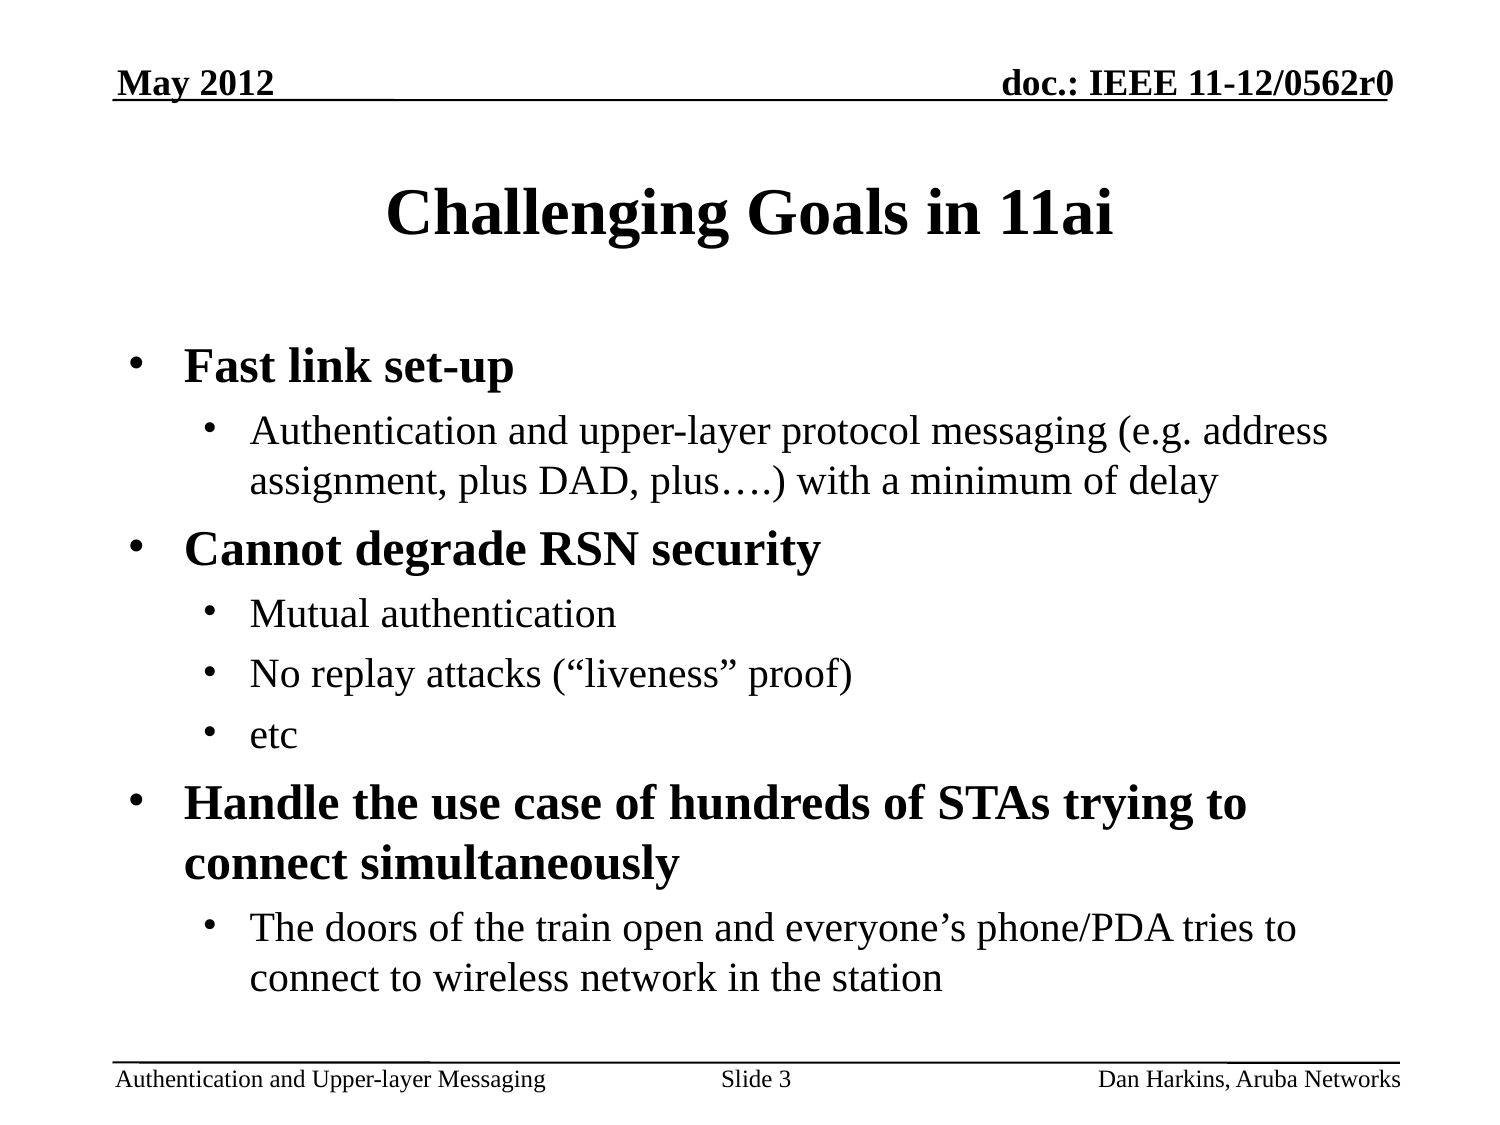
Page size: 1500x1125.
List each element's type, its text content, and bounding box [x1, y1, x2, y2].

list Fast link set-up Authentication and upper-layer protocol messaging (e.g. address assignment, plus DAD, plus….) with a minimum of delay Cannot degrade RSN security Mutual authentication No replay attacks (“liveness” proof) etc Handle the use case of hundreds of STAs trying to connect simultaneously The doors of the train open and everyone’s phone/PDA tries to connect to wireless network in the station [112, 324, 1388, 1001]
footer Dan Harkins, Aruba Networks [1031, 1061, 1402, 1093]
slide_number Slide 3 [712, 1061, 800, 1123]
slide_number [116, 58, 507, 104]
title Challenging Goals in 11ai [112, 111, 1388, 303]
